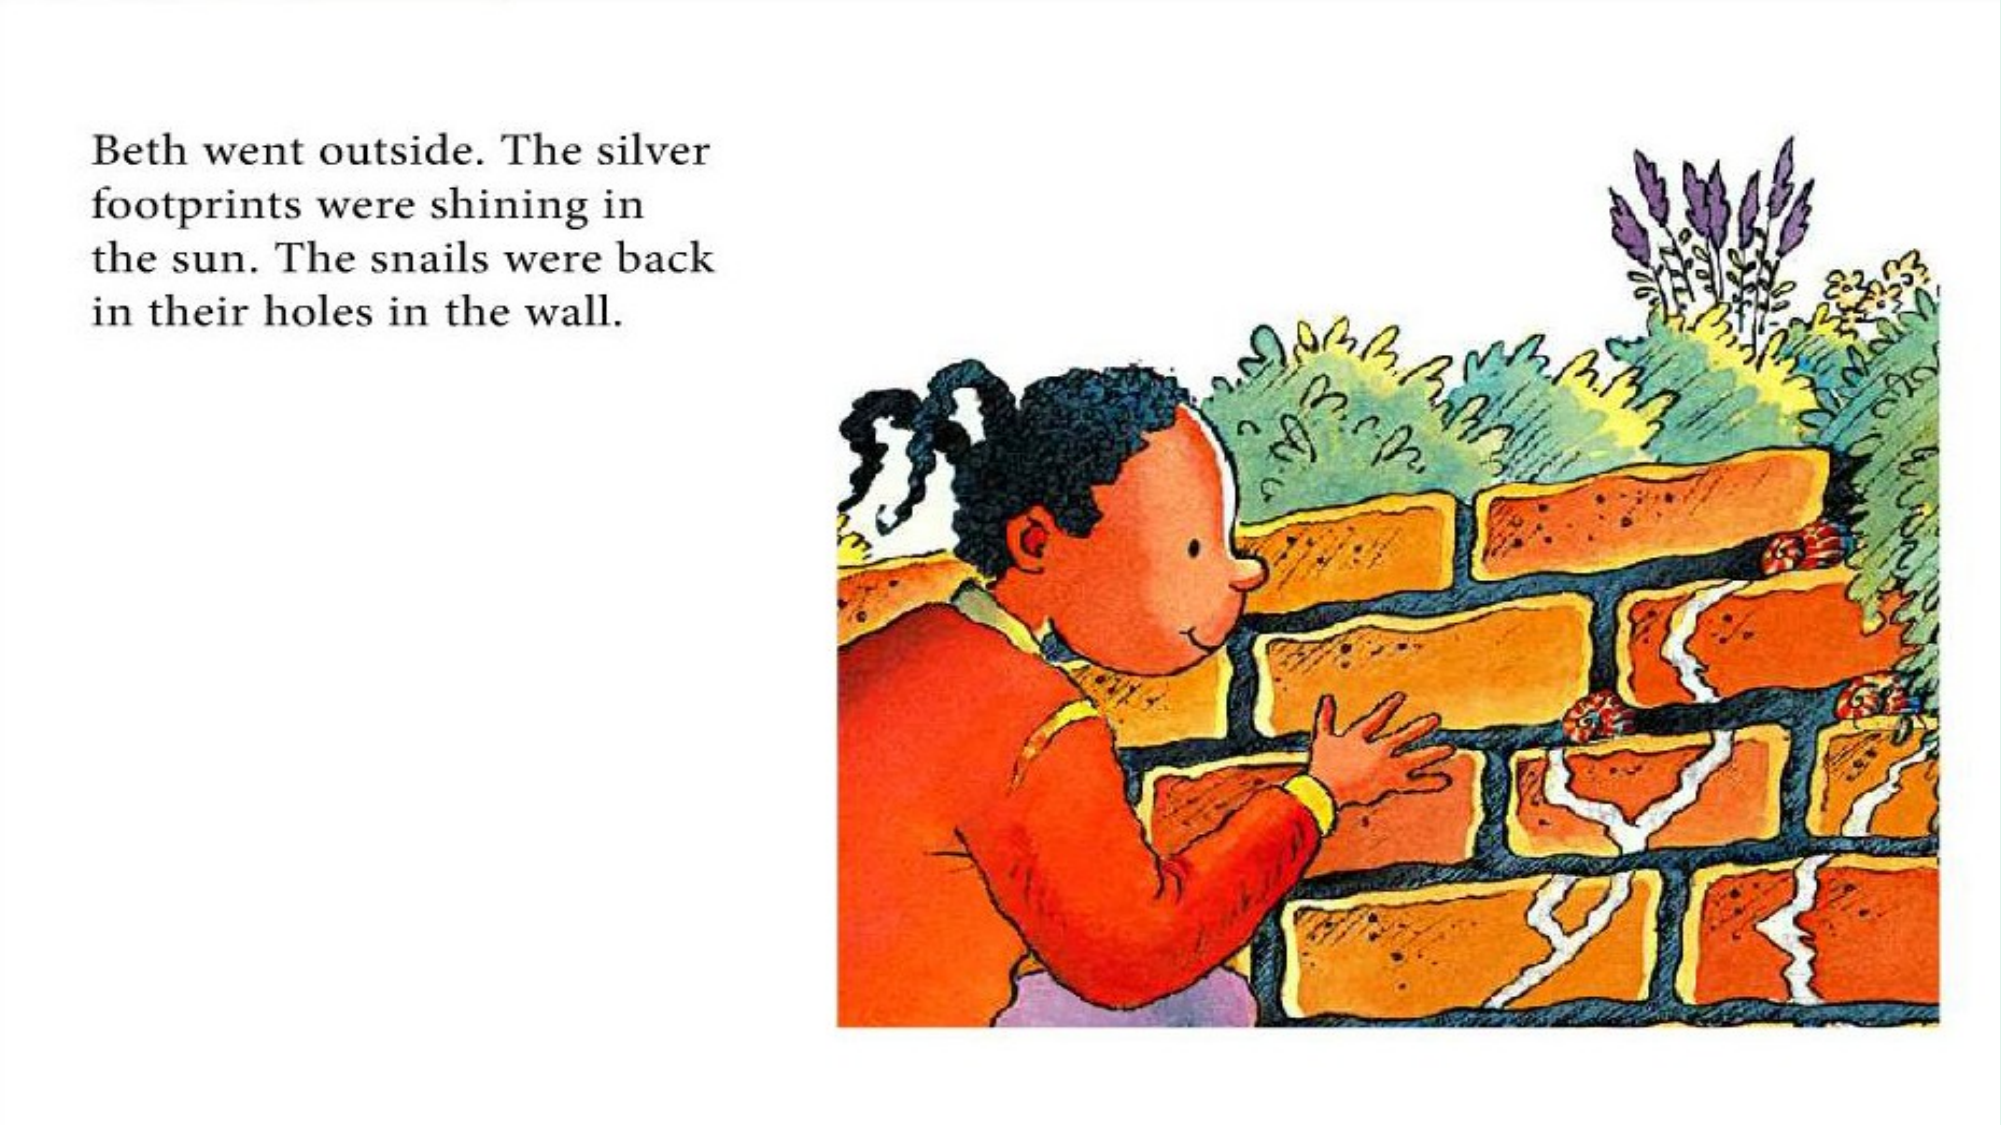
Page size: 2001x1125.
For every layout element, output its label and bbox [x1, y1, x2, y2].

text_box [0, 0, 2000, 1125]
